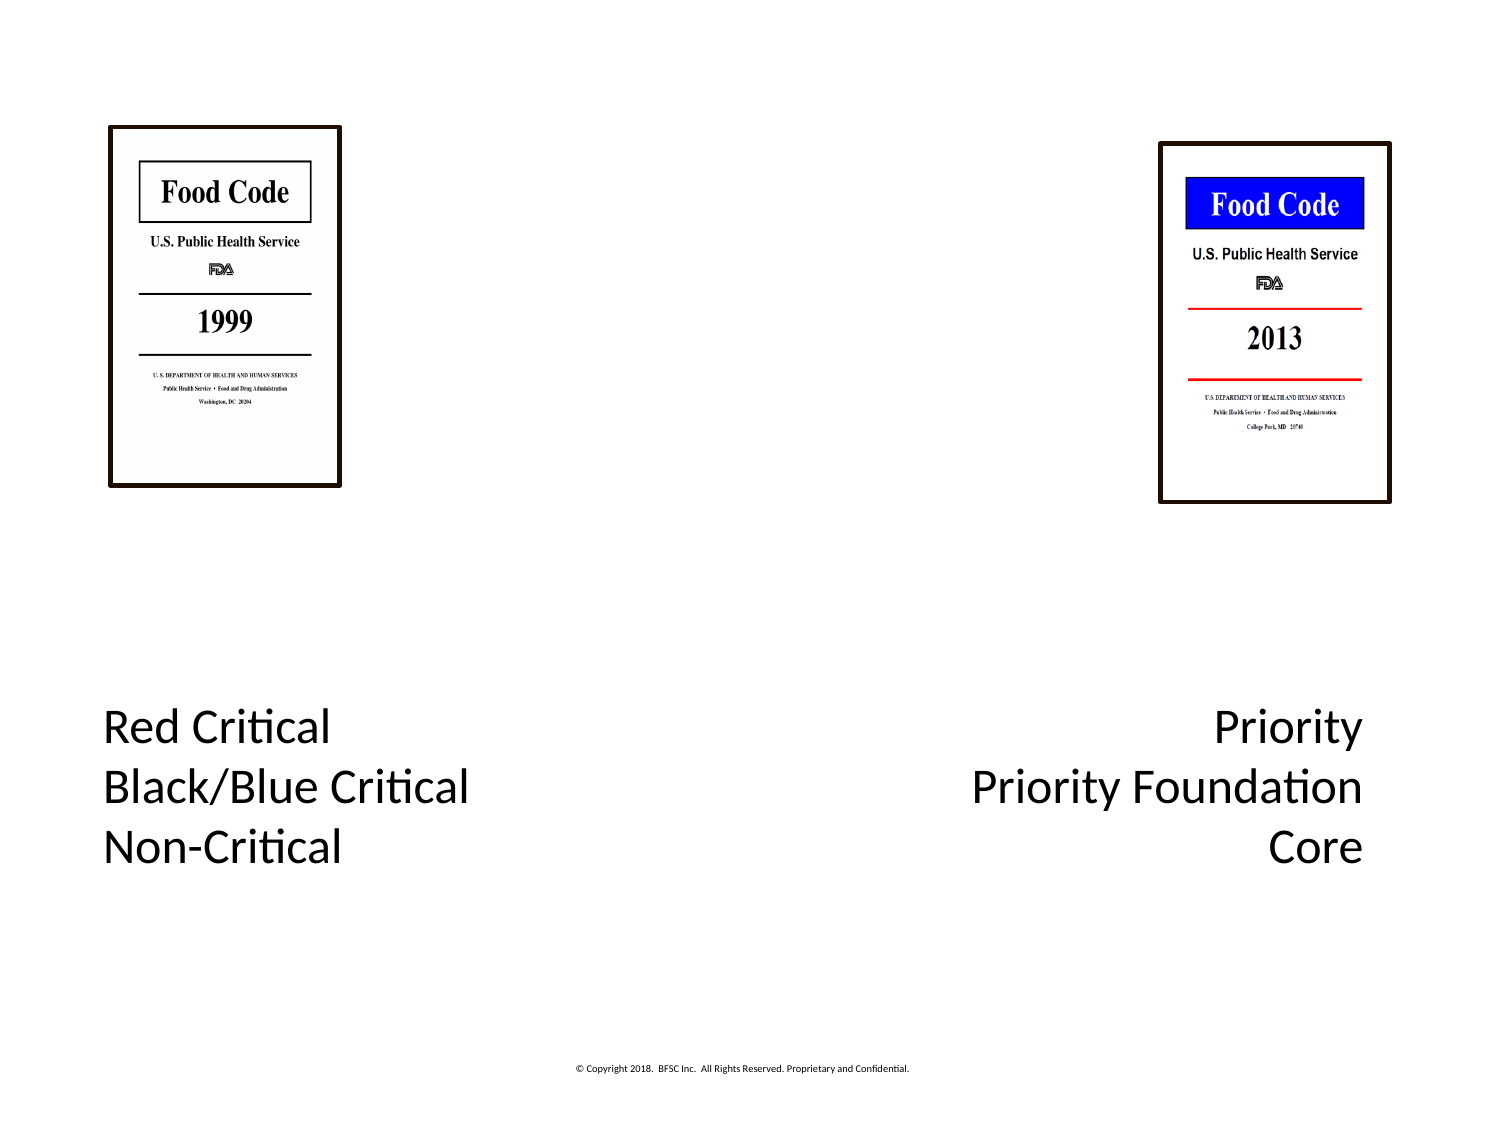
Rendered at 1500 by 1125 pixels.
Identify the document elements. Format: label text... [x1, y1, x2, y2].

text_box Red Critical Black/Blue Critical Non-Critical [95, 689, 695, 877]
text_box © Copyright 2018. BFSC Inc. All Rights Reserved. Proprietary and Confidential. [266, 1058, 1222, 1079]
text_box Priority Priority Foundation Core [695, 689, 1371, 877]
picture [112, 128, 338, 484]
picture [1162, 145, 1388, 500]
